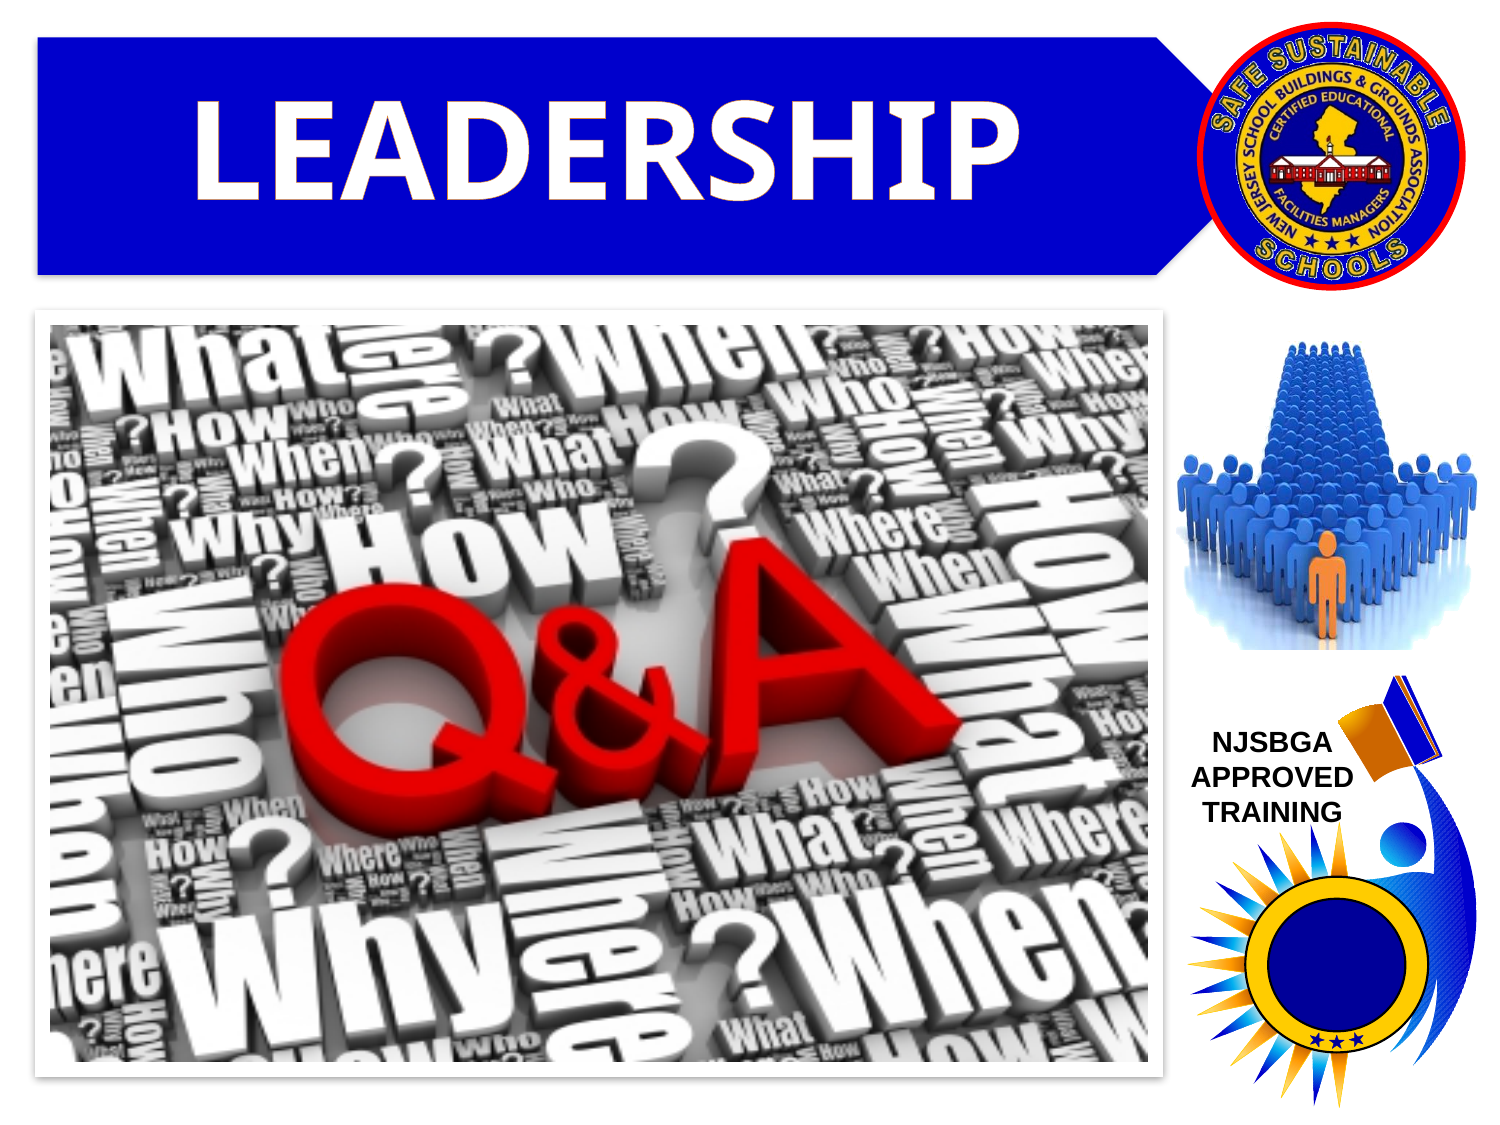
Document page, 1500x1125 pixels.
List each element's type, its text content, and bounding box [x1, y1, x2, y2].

title LEADERSHIP [50, 60, 1162, 250]
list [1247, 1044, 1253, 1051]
picture [1206, 28, 1451, 284]
picture [1163, 341, 1486, 650]
picture [50, 325, 1148, 1062]
